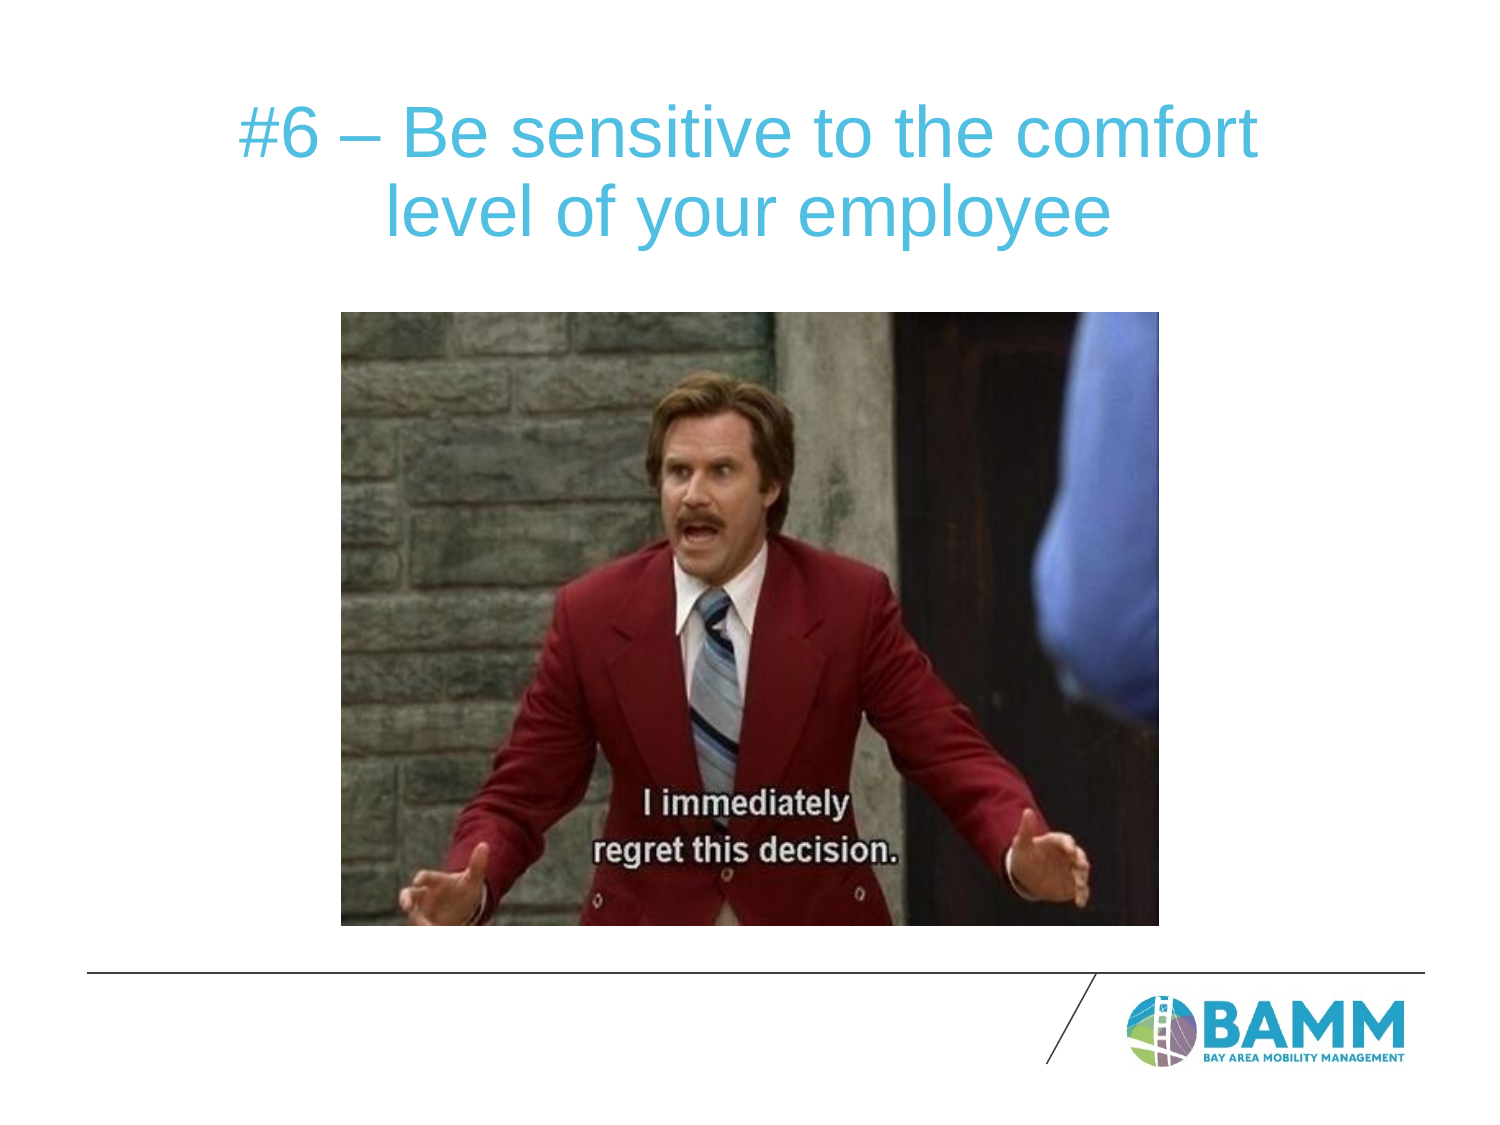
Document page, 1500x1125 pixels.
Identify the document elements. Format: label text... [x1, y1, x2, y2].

picture [341, 312, 1159, 926]
title #6 – Be sensitive to the comfort level of your employee [174, 87, 1325, 260]
picture [1122, 990, 1411, 1073]
